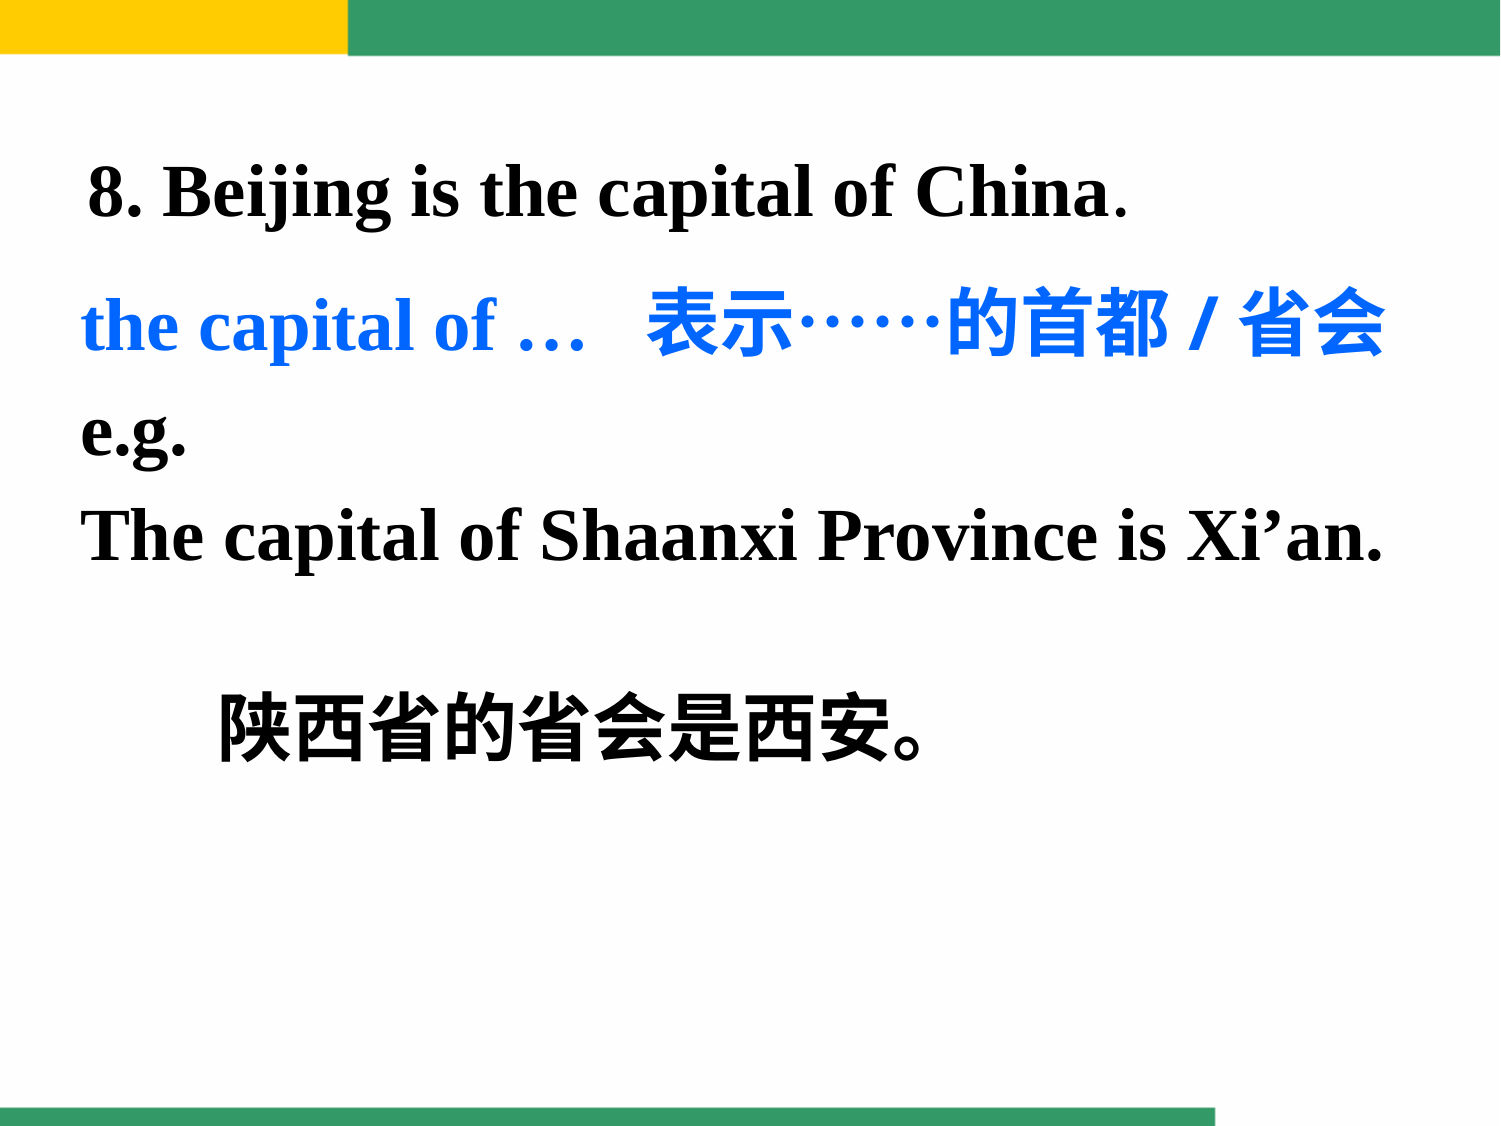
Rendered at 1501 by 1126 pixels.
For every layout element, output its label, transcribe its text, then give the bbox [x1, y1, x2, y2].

list the capital of … 表示……的首都/省会 e.g. The capital of Shaanxi Province is Xi’an. 陕西省的省会是西安。 [65, 267, 1416, 752]
picture [0, 0, 1501, 1126]
title 8. Beijing is the capital of China. [72, 90, 1424, 278]
